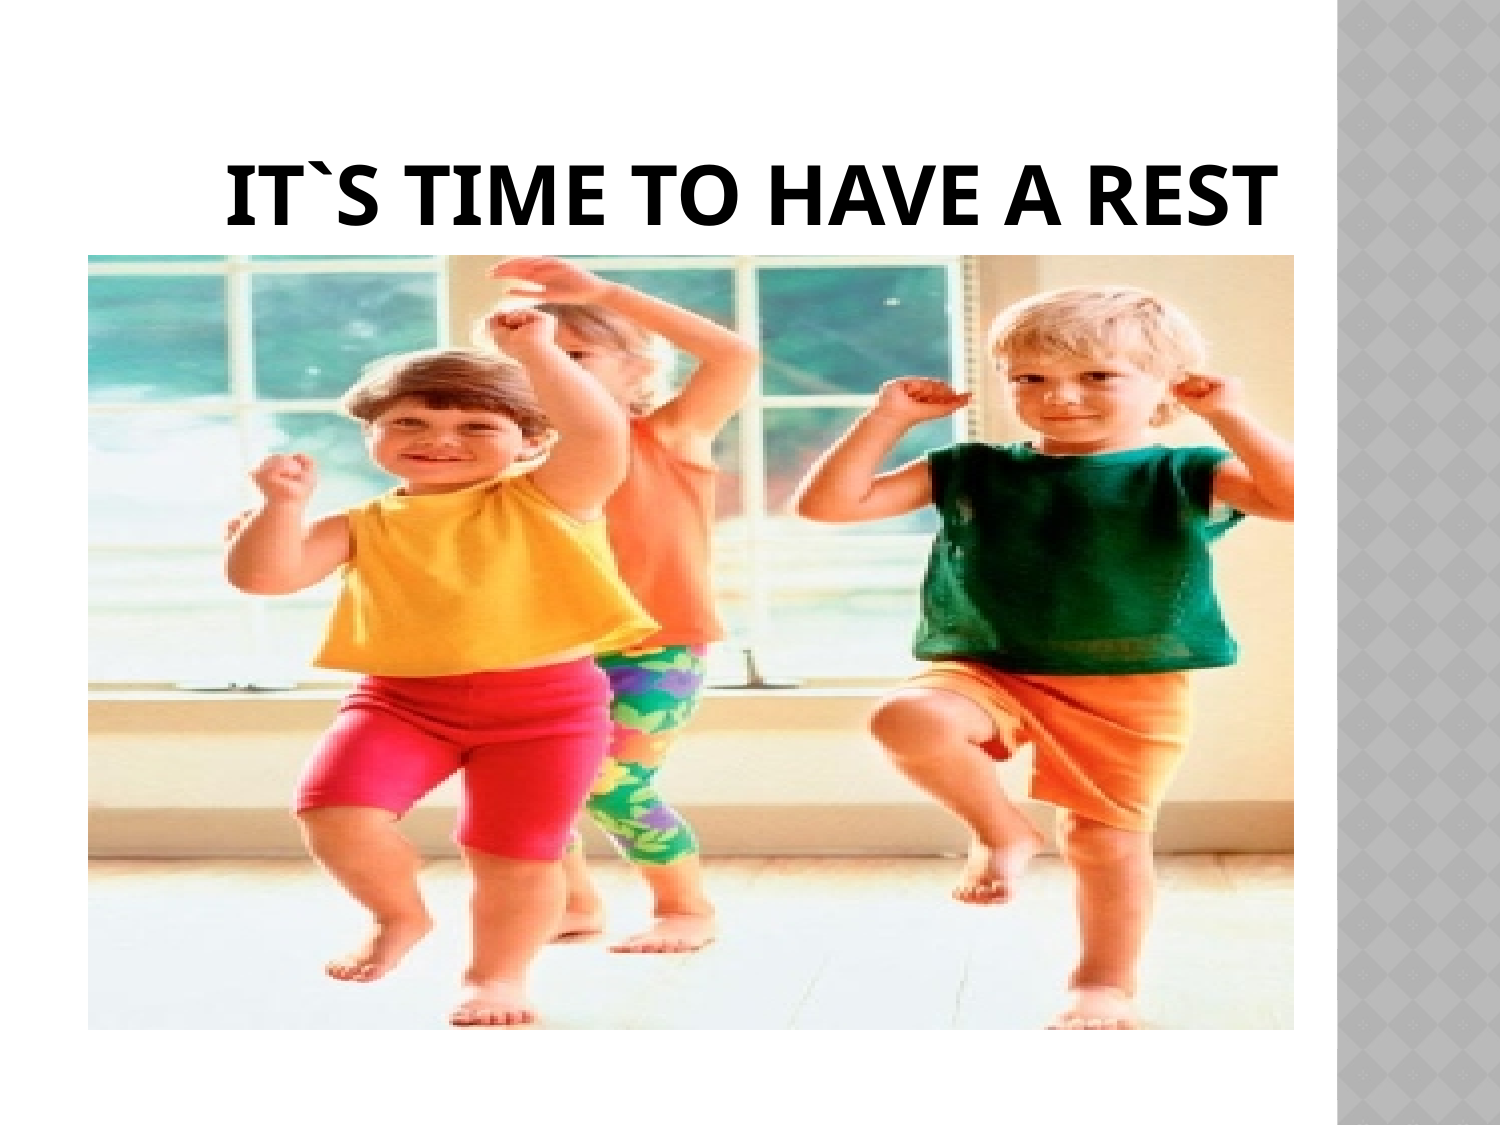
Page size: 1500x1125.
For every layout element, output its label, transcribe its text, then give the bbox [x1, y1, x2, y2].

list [88, 254, 1294, 1030]
title It`s time to have a rest [0, 54, 1324, 243]
